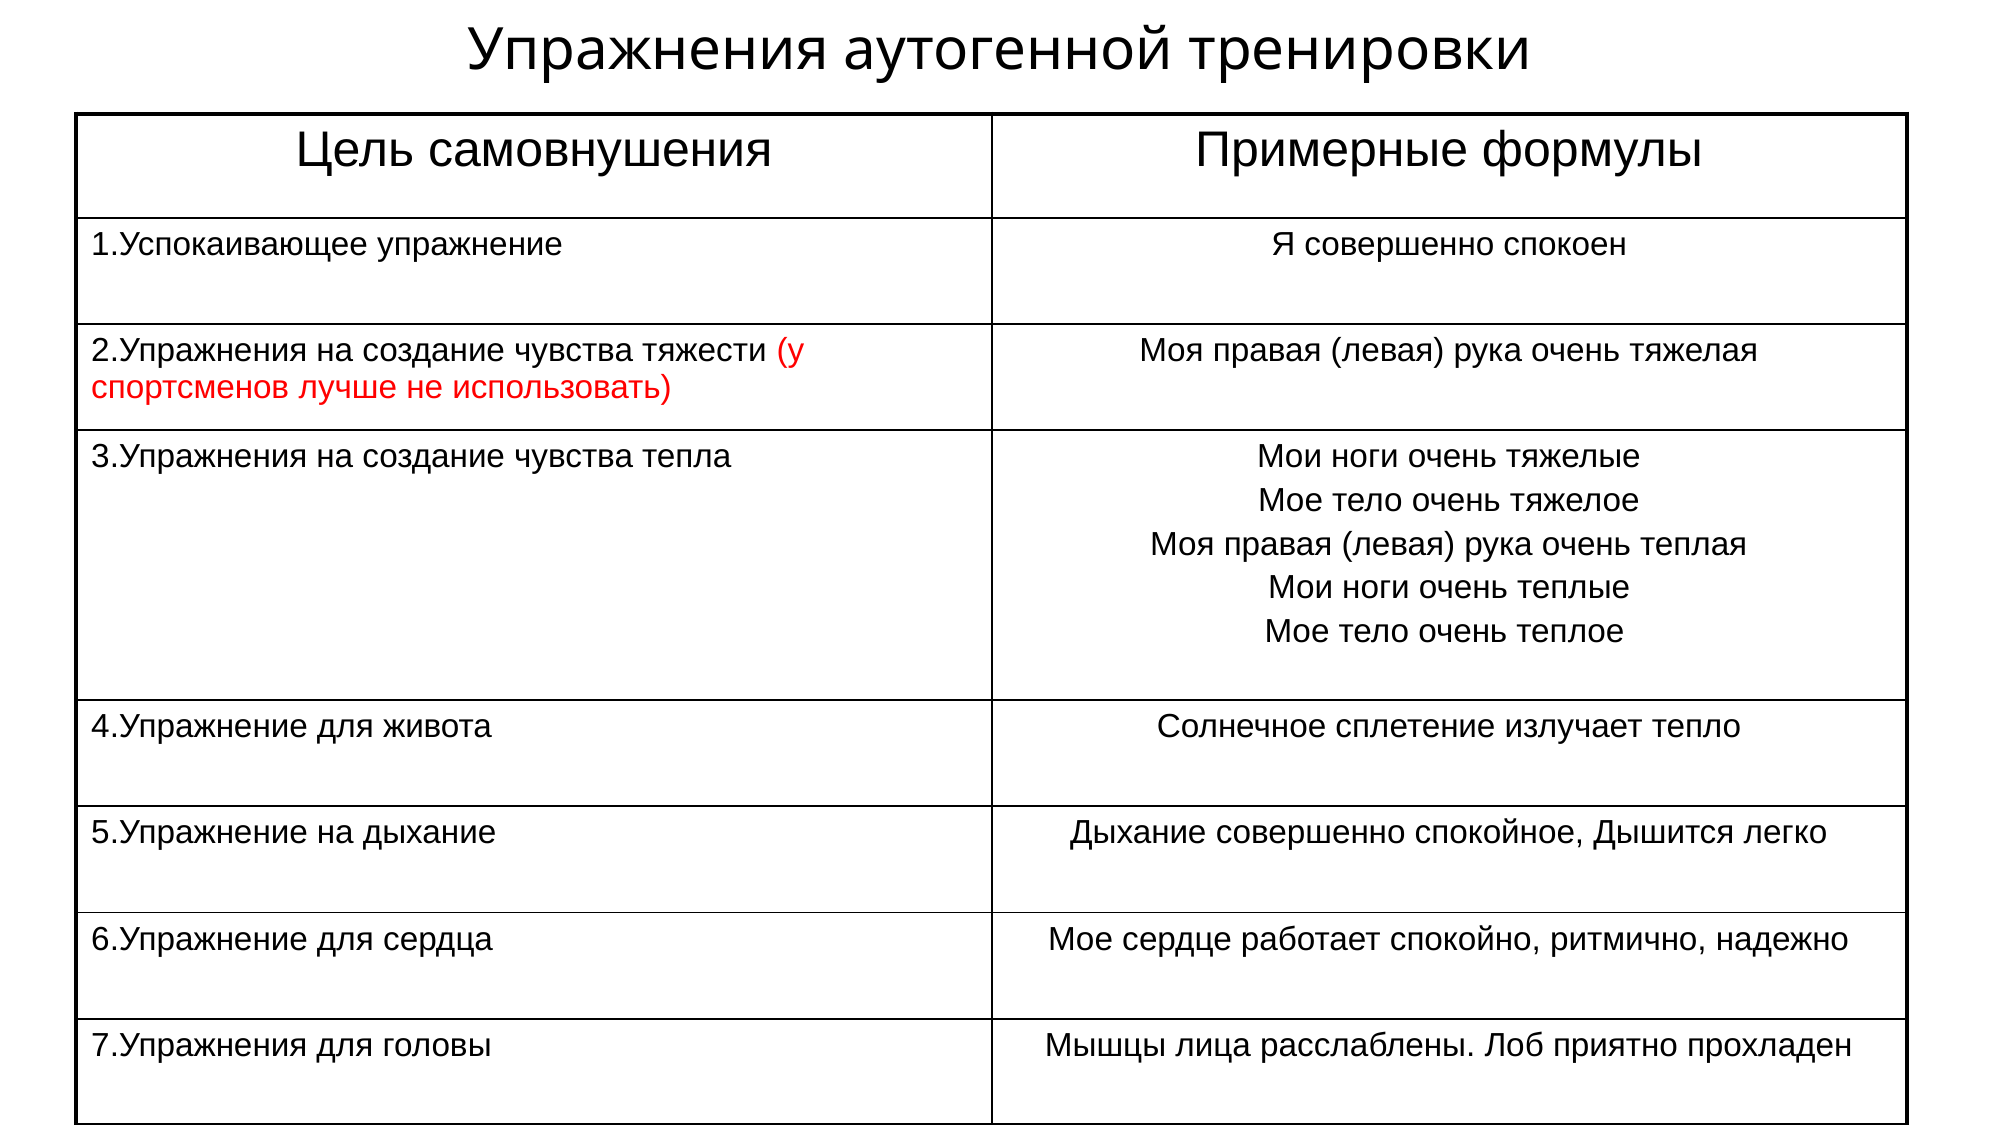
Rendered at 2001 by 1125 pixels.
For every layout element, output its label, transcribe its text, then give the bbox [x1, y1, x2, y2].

table_cell Мои ноги очень тяжелые Мое тело очень тяжелое Моя правая (левая) рука очень теплая Мои ноги очень теплые Мое тело очень теплое [993, 431, 1905, 699]
table_cell 3.Упражнения на создание чувства тепла [78, 431, 991, 699]
table_cell 7.Упражнения для головы [78, 1020, 991, 1123]
table_cell 1.Успокаивающее упражнение [78, 219, 991, 323]
table_cell Мышцы лица расслаблены. Лоб приятно прохладен [993, 1020, 1905, 1123]
table_cell Дыхание совершенно спокойное, Дышится легко [993, 807, 1905, 912]
table_cell Моя правая (левая) рука очень тяжелая [993, 325, 1905, 429]
table_header Цель самовнушения [78, 116, 991, 217]
table_cell 6.Упражнение для сердца [78, 913, 991, 1018]
table_cell Солнечное сплетение излучает тепло [993, 701, 1905, 805]
table_cell Мое сердце работает спокойно, ритмично, надежно [993, 913, 1905, 1018]
title Упражнения аутогенной тренировки [362, 42, 1638, 91]
table_cell 5.Упражнение на дыхание [78, 807, 991, 912]
table_cell Я совершенно спокоен [993, 219, 1905, 323]
table_cell 2.Упражнения на создание чувства тяжести (у спортсменов лучше не использовать) [78, 325, 991, 429]
table_header Примерные формулы [993, 116, 1905, 217]
table_cell 4.Упражнение для живота [78, 701, 991, 805]
